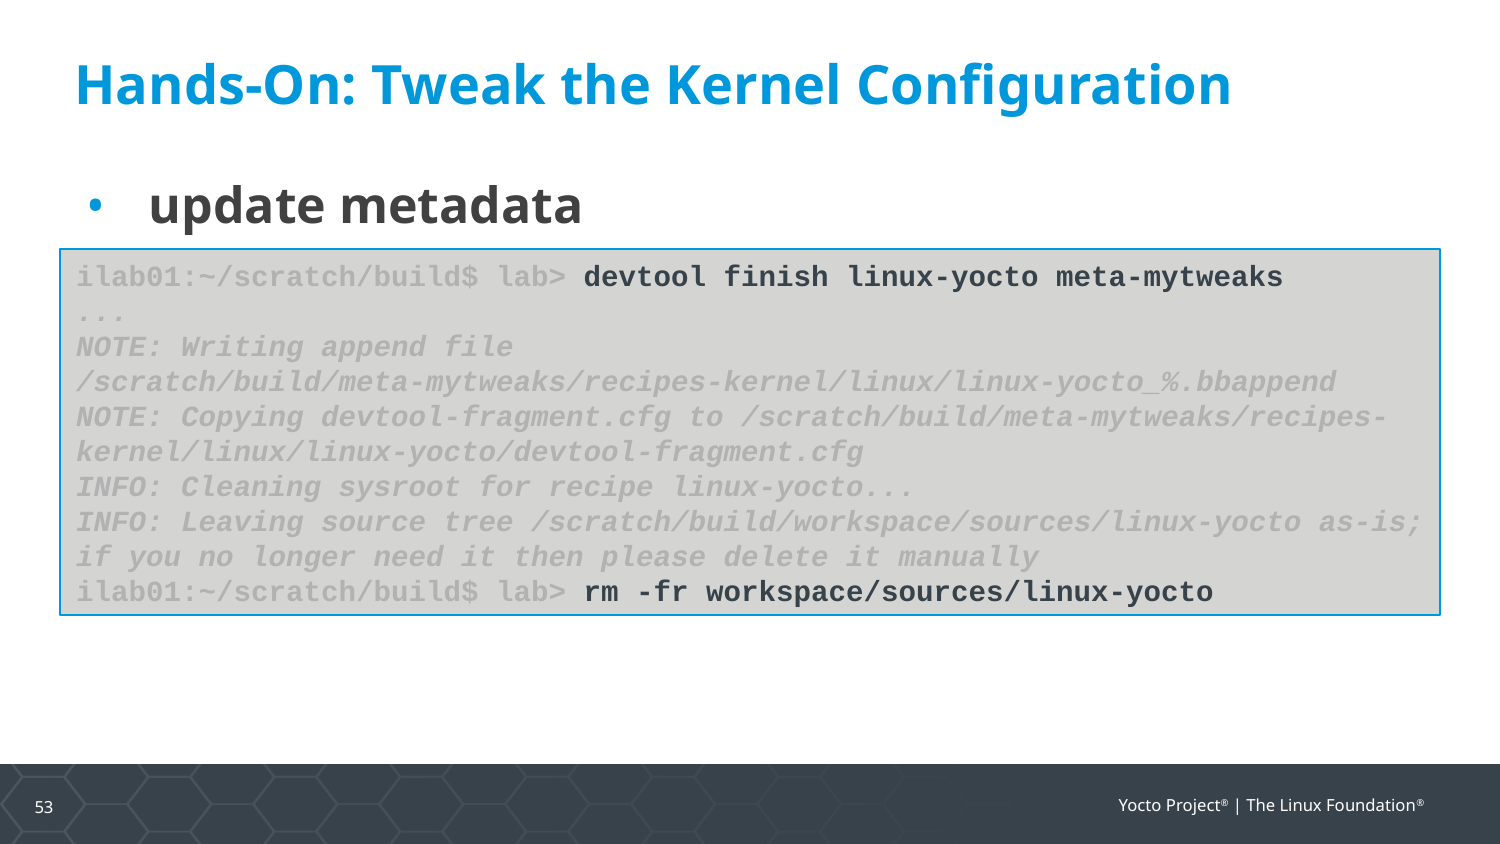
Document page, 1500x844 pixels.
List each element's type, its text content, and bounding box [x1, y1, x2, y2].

text_box Hands-On: Tweak the Kernel Configuration [74, 50, 1424, 160]
picture [0, 0, 1500, 844]
text_box update metadata [73, 164, 1425, 251]
text_box ilab01:~/scratch/build$ lab> devtool finish linux-yocto meta-mytweaks ... NOTE: Writing append file /scratch/build/meta-mytweaks/recipes-kernel/linux/linux-yocto_%.bbappend NOTE: Copying devtool-fragment.cfg to /scratch/build/meta-mytweaks/recipes-kernel/linux/linux-yocto/devtool-fragment.cfg INFO: Cleaning sysroot for recipe linux-yocto... INFO: Leaving source tree /scratch/build/workspace/sources/linux-yocto as-is; if you no longer need it then please delete it manually ilab01:~/scratch/build$ lab> rm -fr workspace/sources/linux-yocto [60, 249, 1440, 615]
